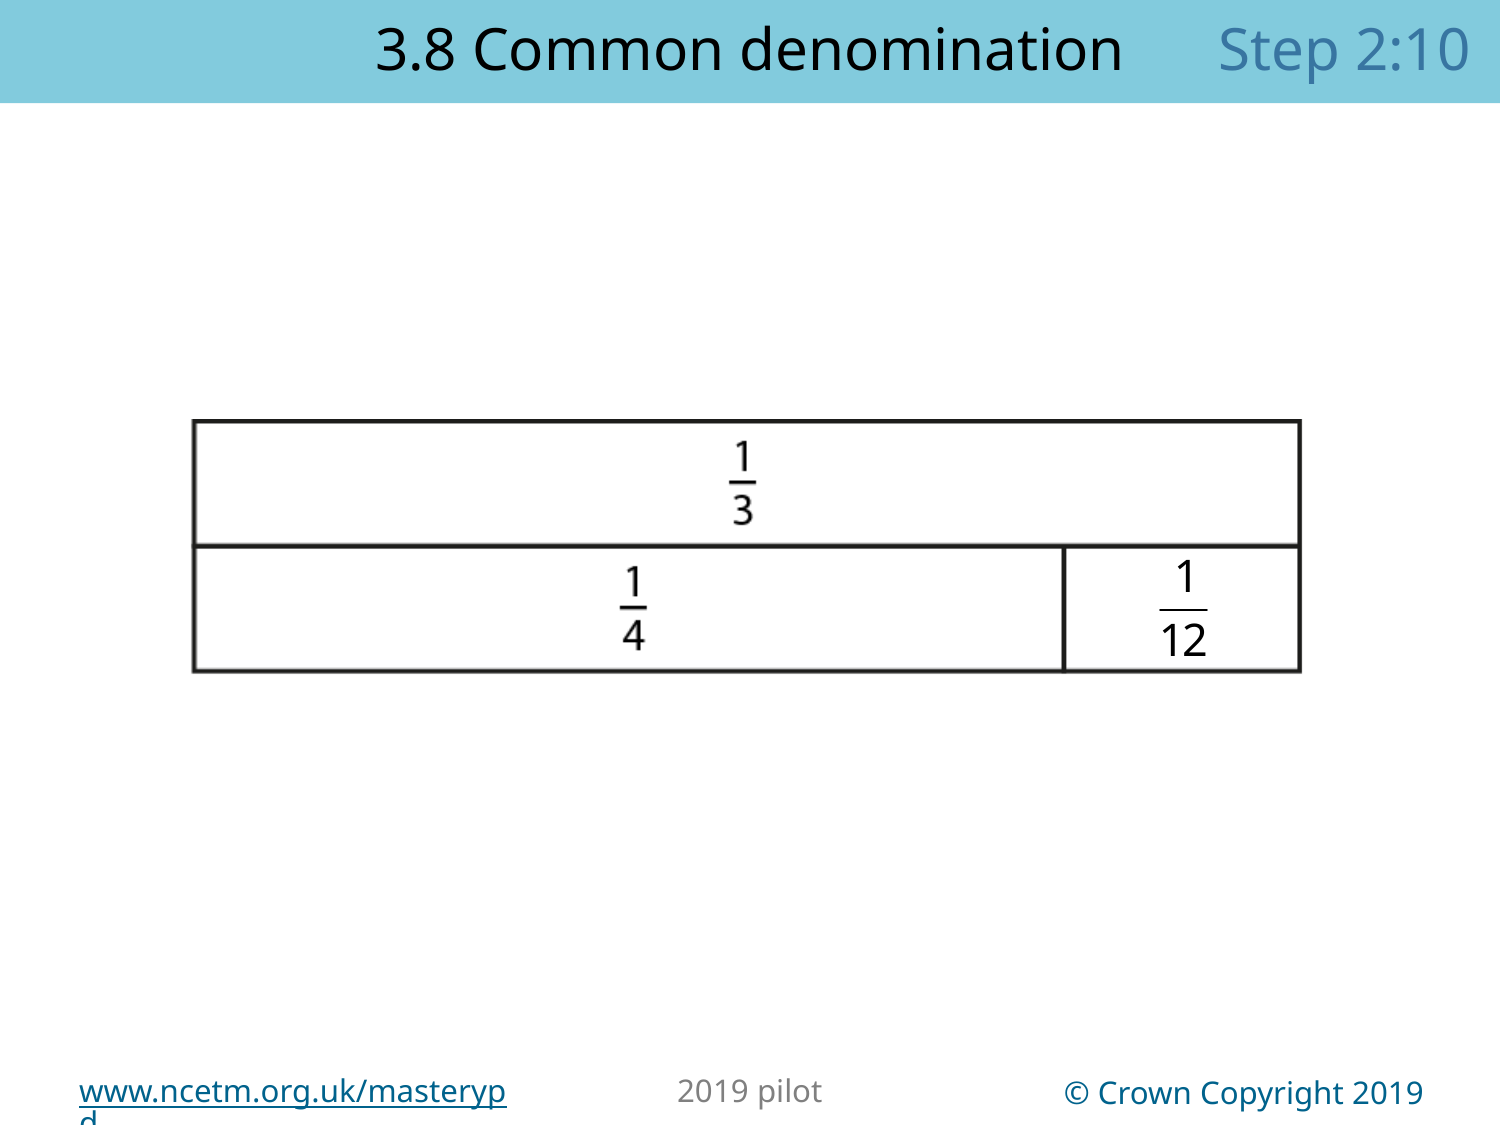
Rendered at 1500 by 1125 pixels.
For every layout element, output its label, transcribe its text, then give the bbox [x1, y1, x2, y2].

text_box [1156, 553, 1211, 661]
list Step 2:10 [0, 0, 1500, 104]
picture [101, 419, 1399, 706]
